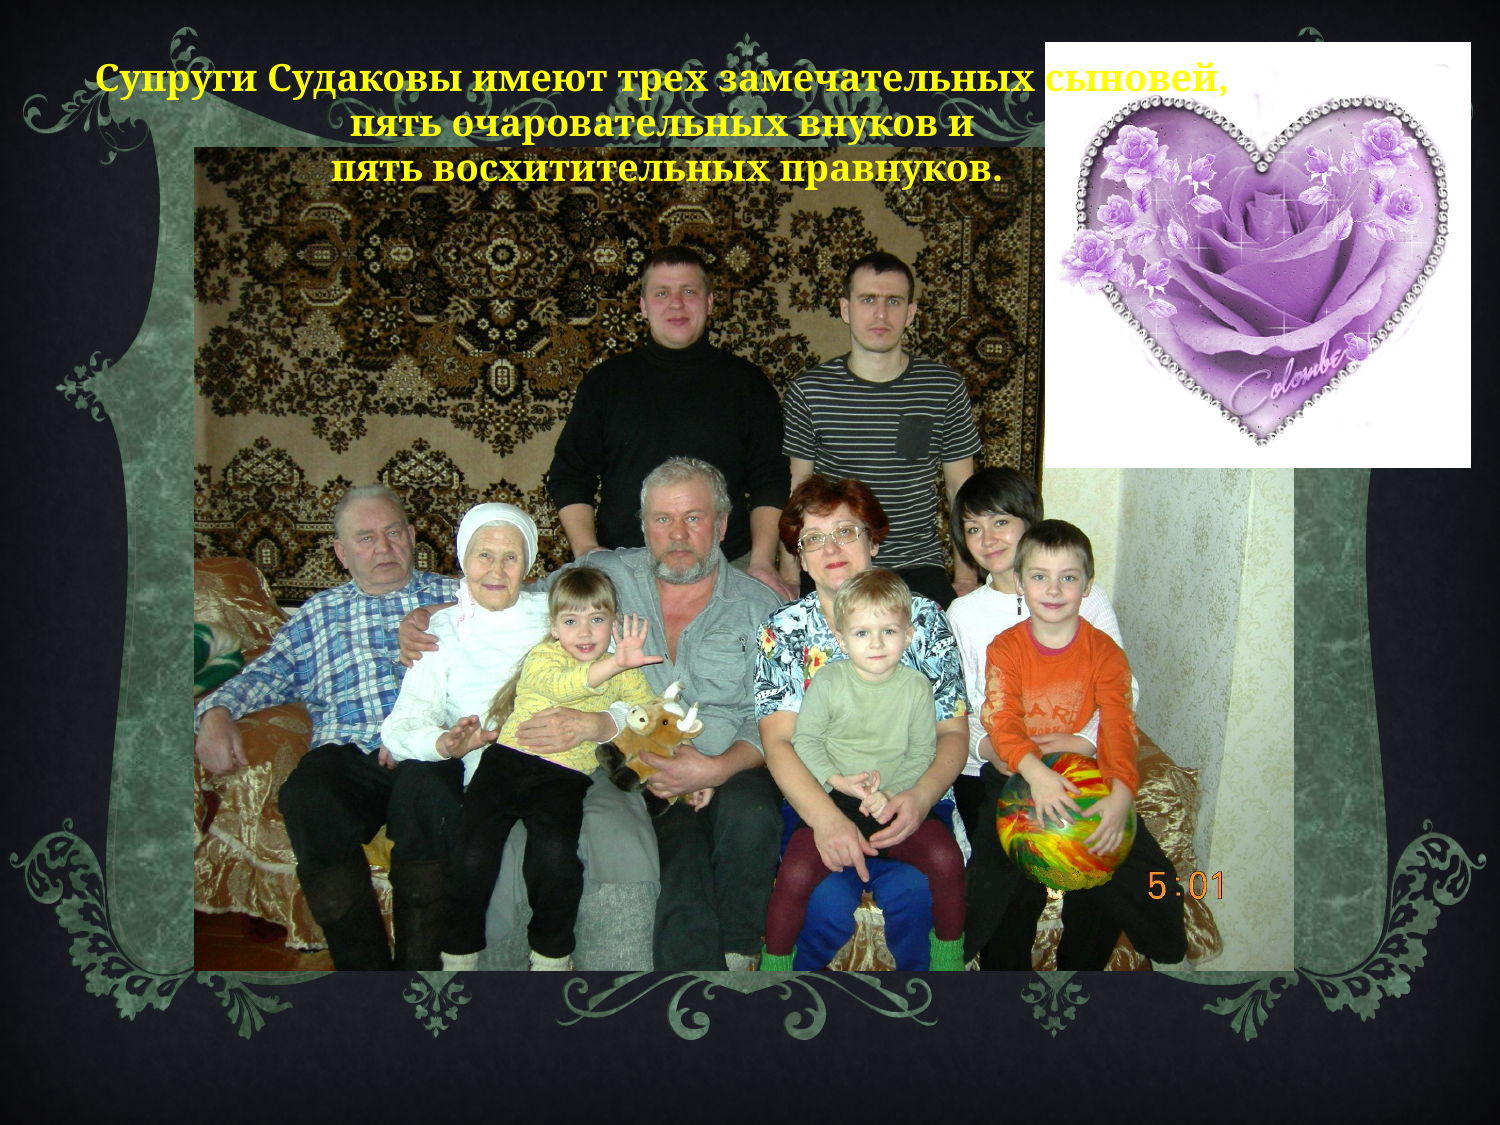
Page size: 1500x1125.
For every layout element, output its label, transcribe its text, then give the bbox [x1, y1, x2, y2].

text_box Супруги Судаковы имеют трех замечательных сыновей, пять очаровательных внуков и пять восхитительных правнуков. [79, 46, 1045, 197]
picture [0, 0, 1500, 1125]
